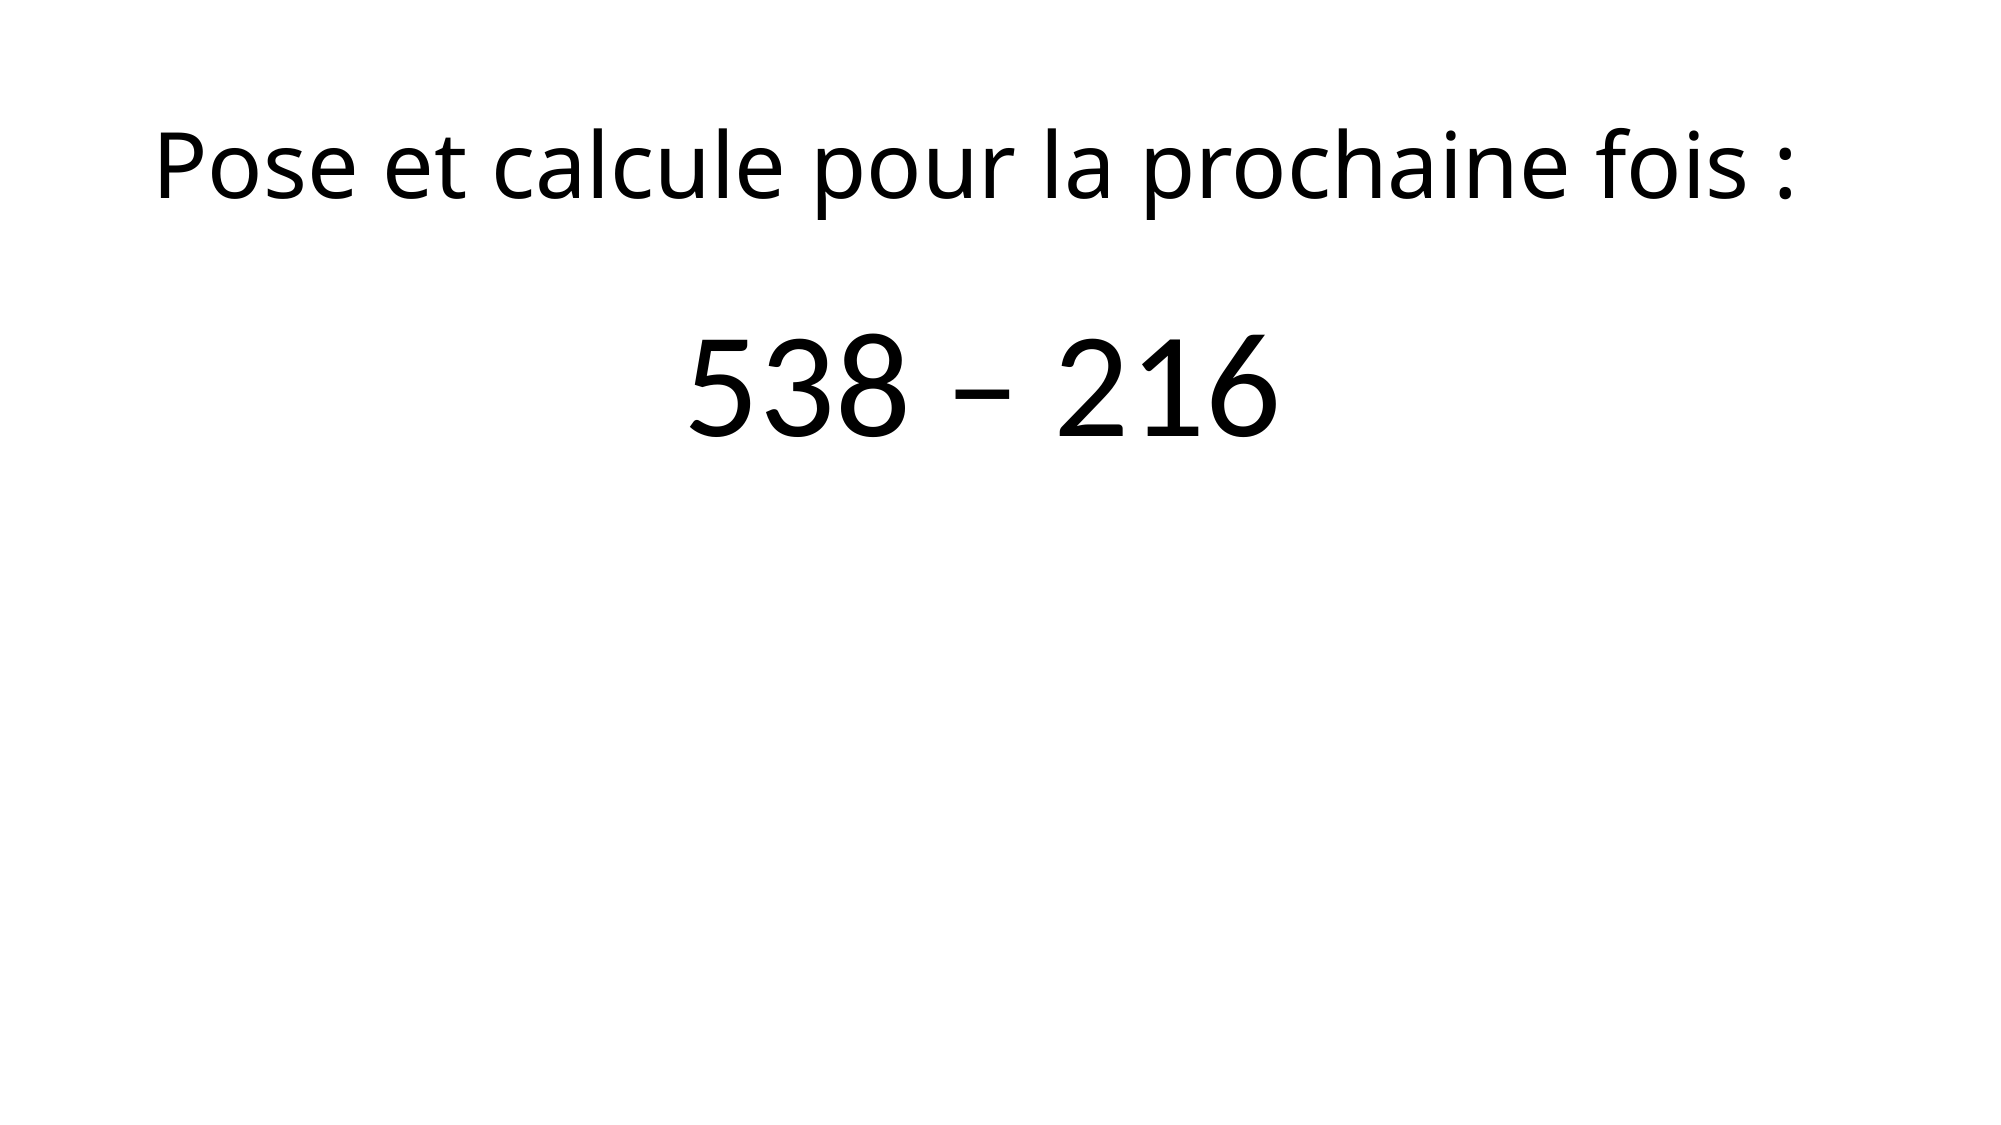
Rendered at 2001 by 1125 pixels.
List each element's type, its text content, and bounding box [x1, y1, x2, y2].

list 538 – 216 [137, 299, 1863, 1014]
title Pose et calcule pour la prochaine fois : [137, 59, 1863, 278]
